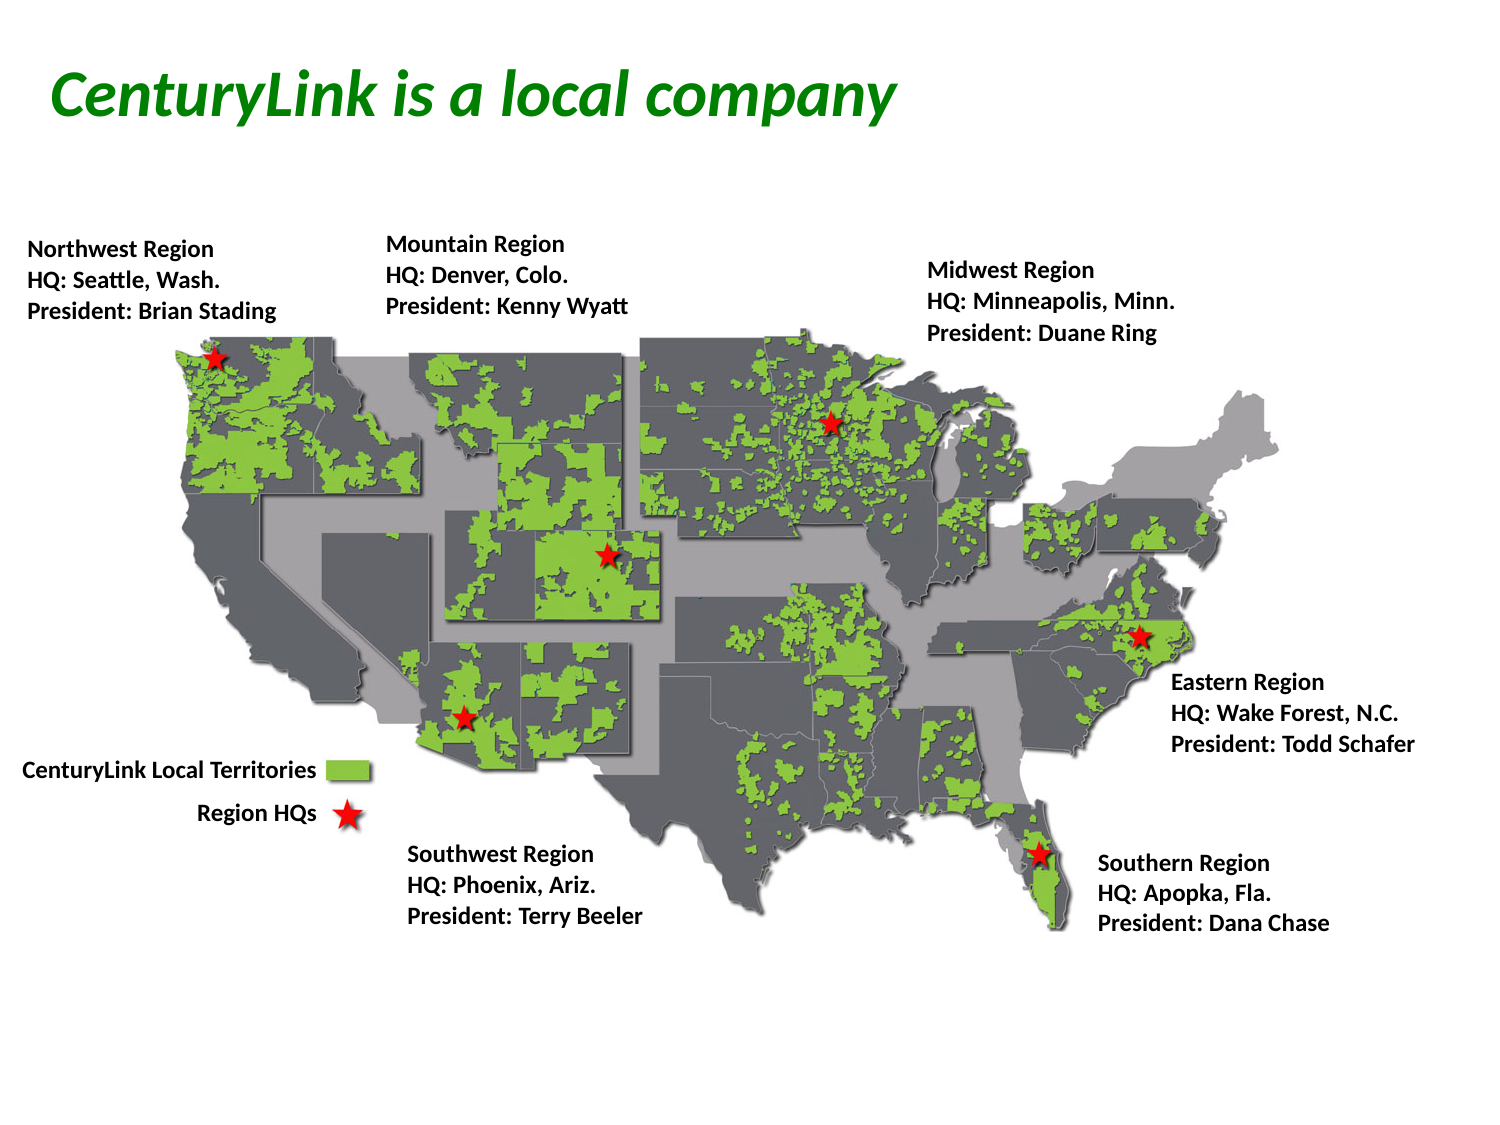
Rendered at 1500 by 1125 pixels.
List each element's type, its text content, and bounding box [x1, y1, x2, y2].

text_box Northwest Region HQ: Seattle, Wash. President: Brian Stading [27, 232, 330, 325]
text_box CenturyLink Local Territories Region HQs [10, 753, 133, 827]
text_box CenturyLink is a local company [50, 49, 1436, 130]
text_box Southern Region HQ: Apopka, Fla. President: Dana Chase [1083, 838, 1394, 944]
text_box Midwest Region HQ: Minneapolis, Minn. President: Duane Ring [927, 253, 1233, 325]
text_box Mountain Region HQ: Denver, Colo. President: Kenny Wyatt [385, 227, 675, 320]
picture [139, 326, 1312, 932]
text_box Eastern Region HQ: Wake Forest, N.C. President: Todd Schafer [1315, 665, 1485, 758]
